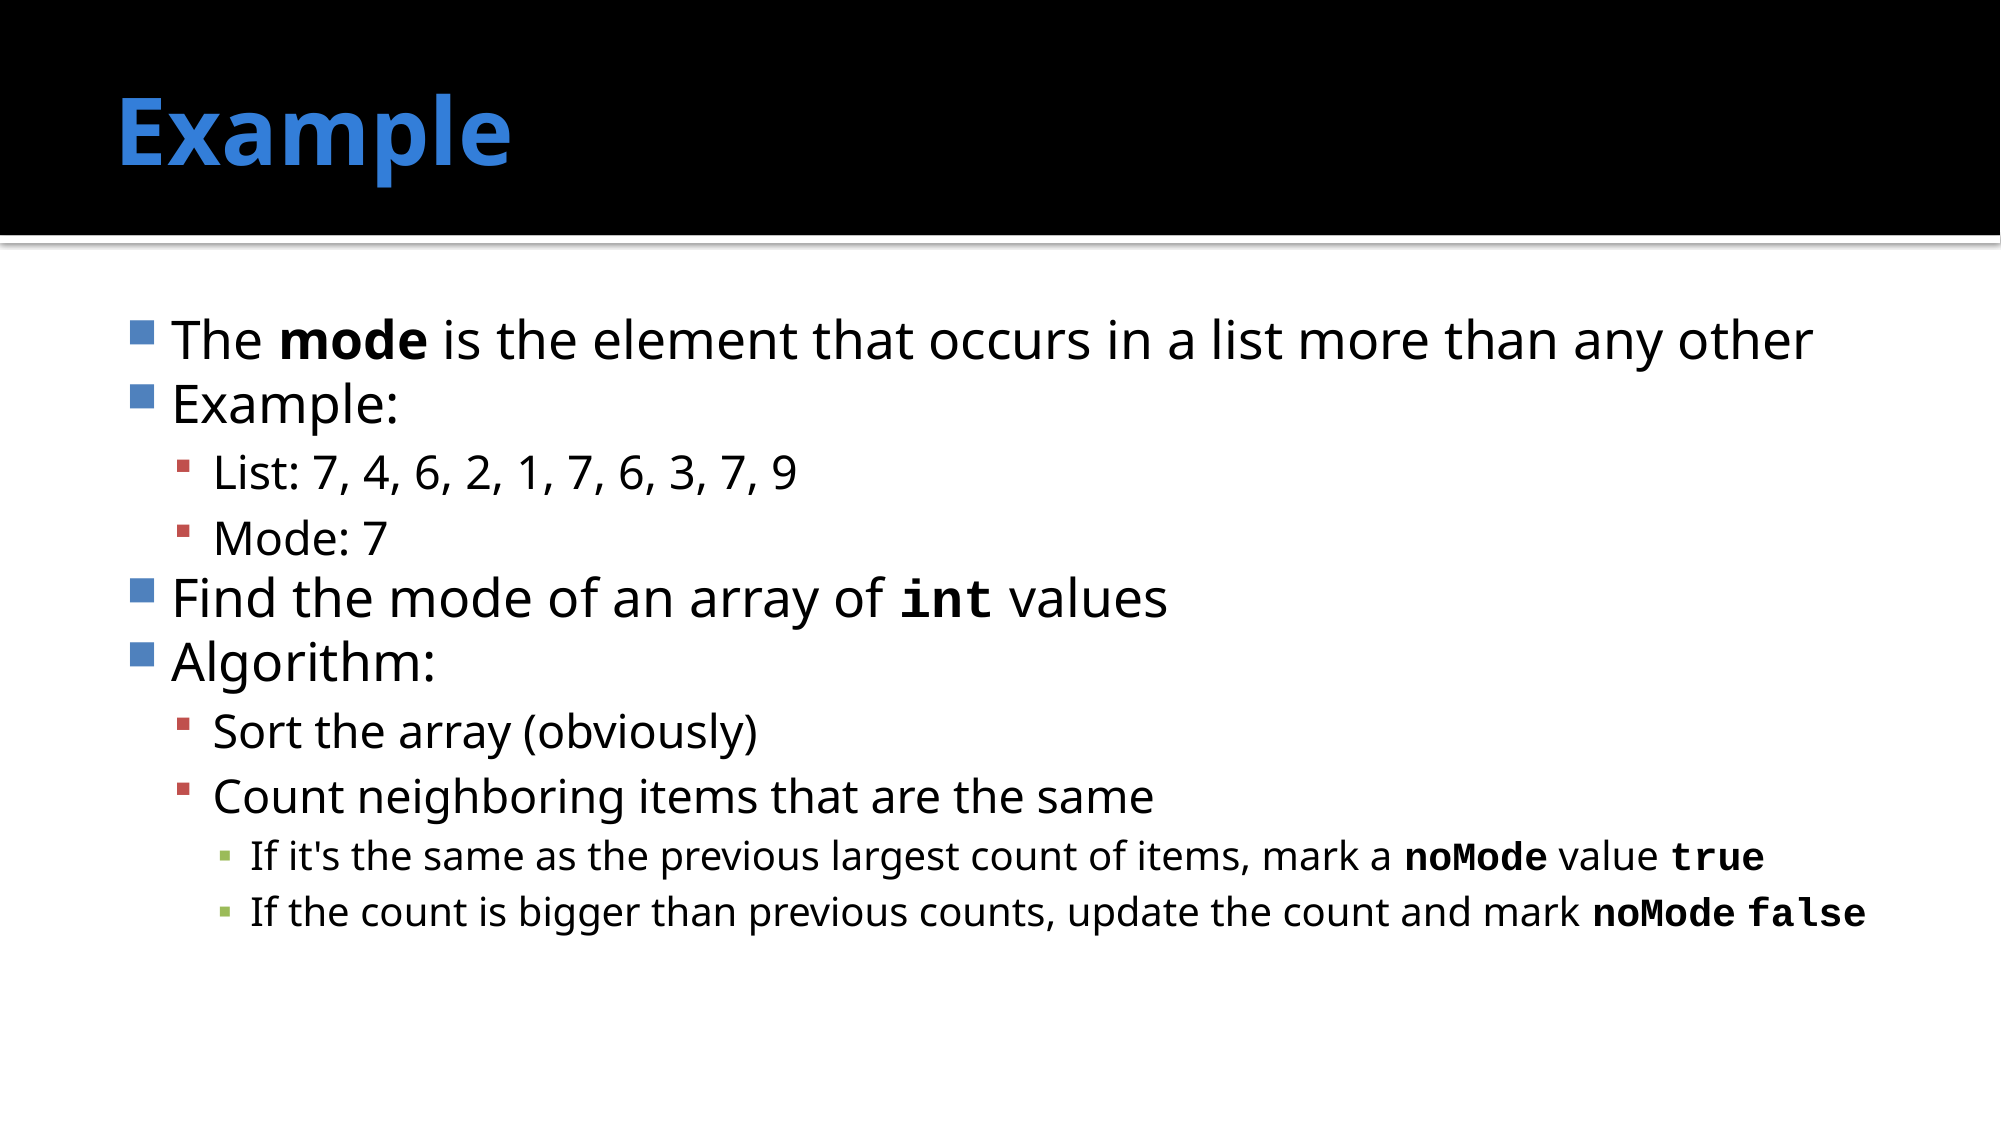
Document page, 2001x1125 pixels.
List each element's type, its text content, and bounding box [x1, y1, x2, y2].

title Example [99, 25, 1900, 231]
list The mode is the element that occurs in a list more than any other Example: List: 7, 4, 6, 2, 1, 7, 6, 3, 7, 9 Mode: 7 Find the mode of an array of int values Algorithm: Sort the array (obviously) Count neighboring items that are the same If it's the same as the previous largest count of items, mark a noMode value true If the count is bigger than previous counts, update the count and mark noMode false [99, 291, 1900, 1050]
